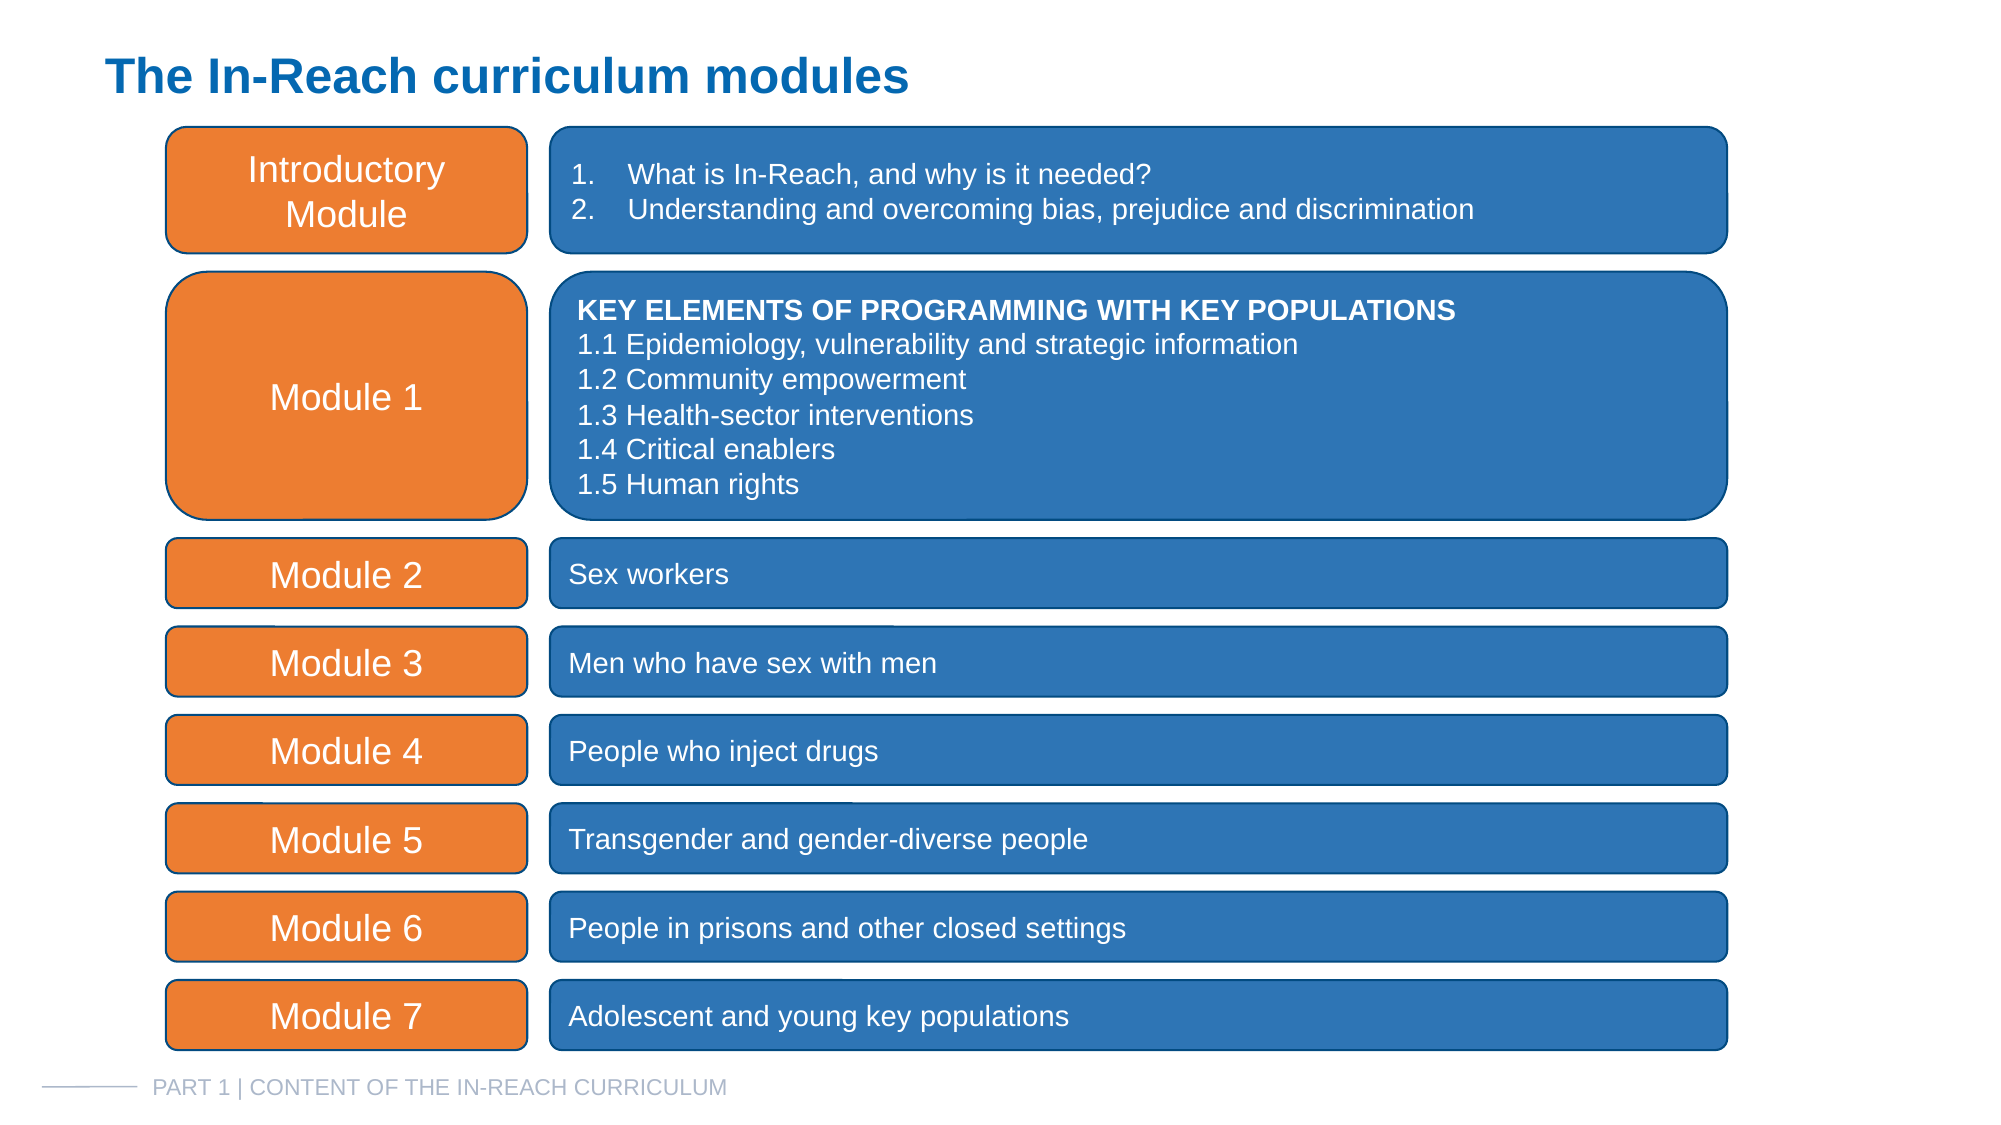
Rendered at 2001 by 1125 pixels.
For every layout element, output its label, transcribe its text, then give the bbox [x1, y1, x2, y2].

text_box PART 1 | CONTENT OF THE IN-REACH CURRICULUM [137, 1065, 841, 1108]
text_box Introductory Module [165, 126, 528, 254]
text_box Module 5 [165, 803, 528, 874]
text_box Module 4 [165, 714, 528, 785]
text_box KEY ELEMENTS OF PROGRAMMING WITH KEY POPULATIONS 1.1 Epidemiology, vulnerability and strategic information 1.2 Community empowerment 1.3 Health-sector interventions 1.4 Critical enablers 1.5 Human rights [549, 271, 1728, 520]
text_box Adolescent and young key populations [549, 980, 1728, 1051]
text_box The In-Reach curriculum modules [89, 42, 1325, 112]
text_box Module 7 [165, 980, 528, 1051]
text_box Module 1 [165, 271, 528, 520]
text_box Module 3 [165, 626, 528, 697]
text_box People who inject drugs [549, 714, 1728, 785]
text_box Transgender and gender-diverse people [549, 803, 1728, 874]
text_box Module 2 [165, 538, 528, 609]
text_box Men who have sex with men [549, 626, 1728, 697]
text_box Sex workers [549, 538, 1728, 609]
text_box What is In-Reach, and why is it needed? Understanding and overcoming bias, prejudice and discrimination [549, 126, 1728, 254]
text_box Module 6 [165, 891, 528, 962]
text_box People in prisons and other closed settings [549, 891, 1728, 962]
